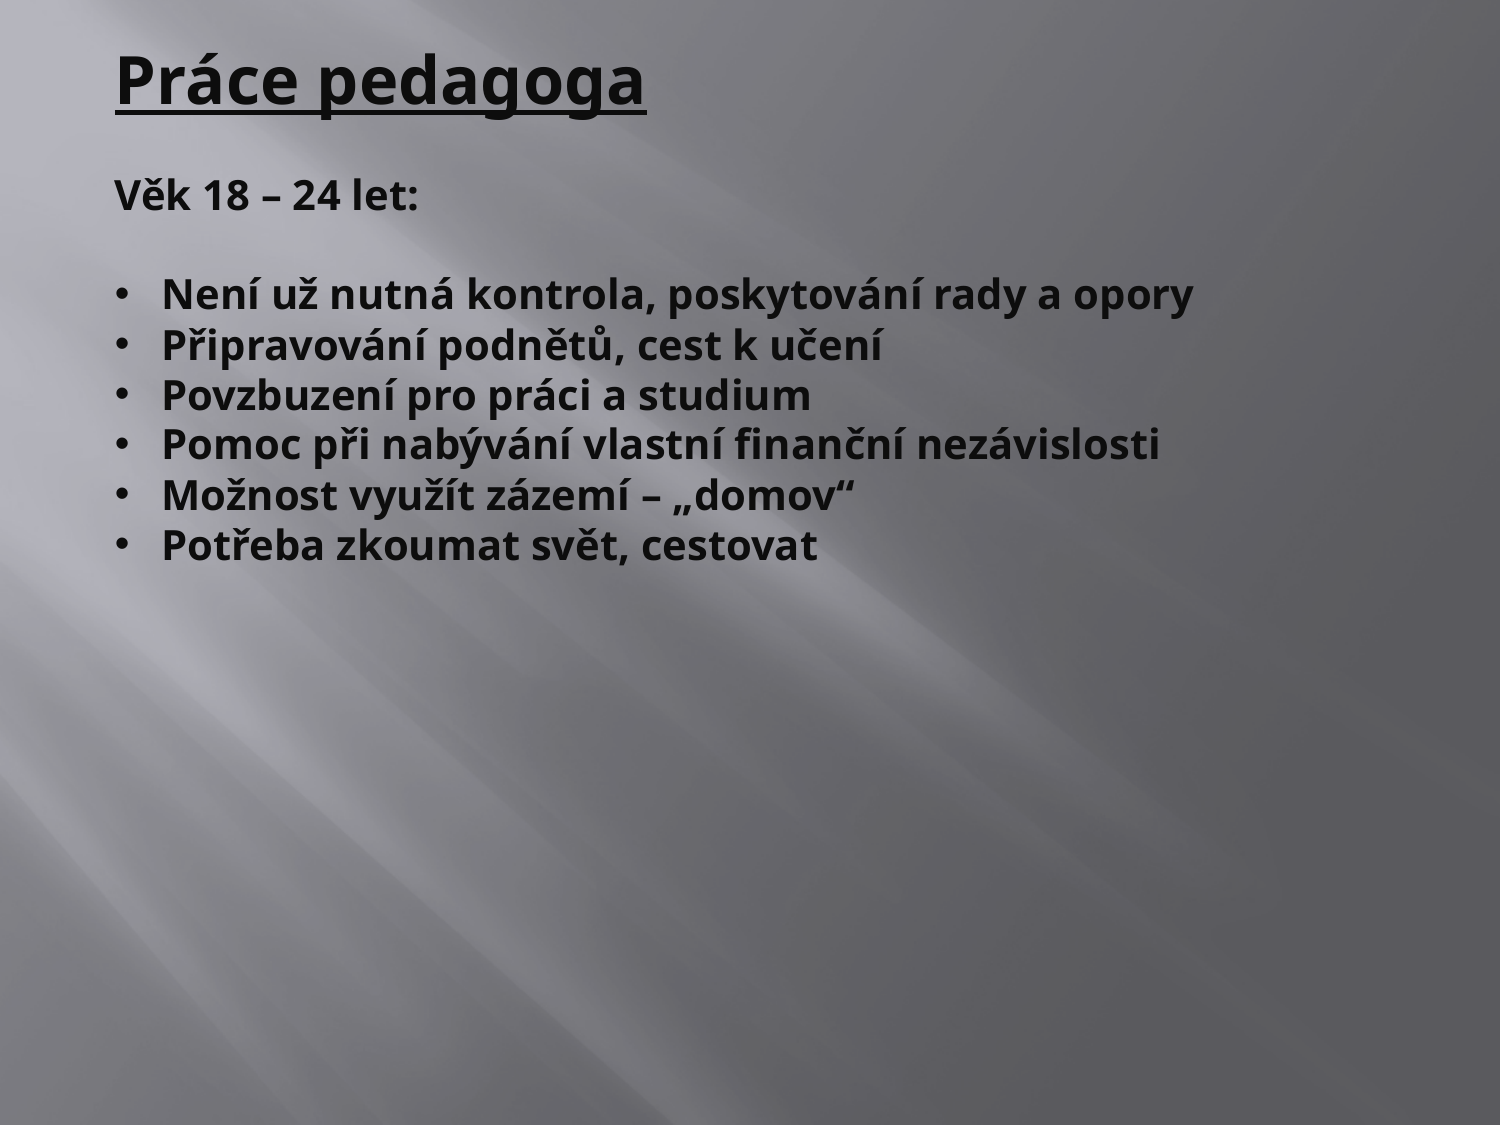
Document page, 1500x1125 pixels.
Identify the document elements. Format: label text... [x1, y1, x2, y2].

text_box Práce pedagoga Věk 18 – 24 let: Není už nutná kontrola, poskytování rady a opory Připravování podnětů, cest k učení Povzbuzení pro práci a studium Pomoc při nabývání vlastní finanční nezávislosti Možnost využít zázemí – „domov“ Potřeba zkoumat svět, cestovat [100, 30, 1400, 626]
